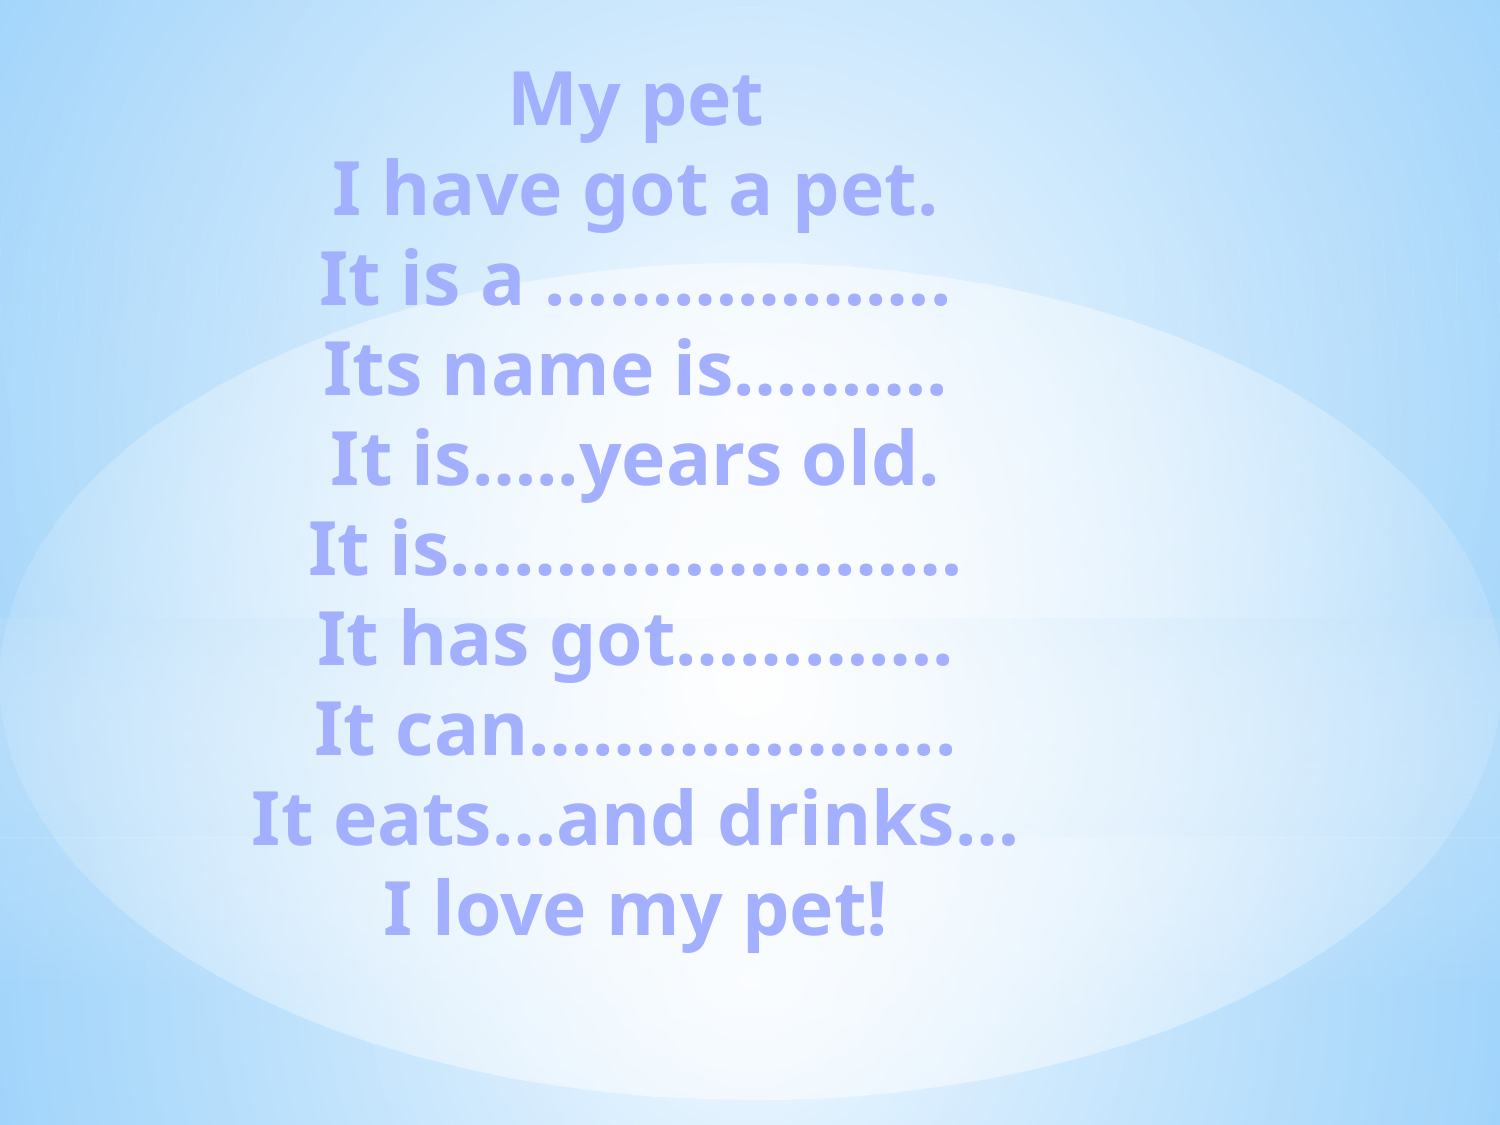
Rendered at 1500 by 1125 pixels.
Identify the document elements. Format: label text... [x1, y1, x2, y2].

text_box My pet I have got a pet. It is a ………………. Its name is………. It is…..years old. It is…………………… It has got…………. It can……………….. It eats…and drinks… I love my pet! [236, 42, 1035, 1093]
